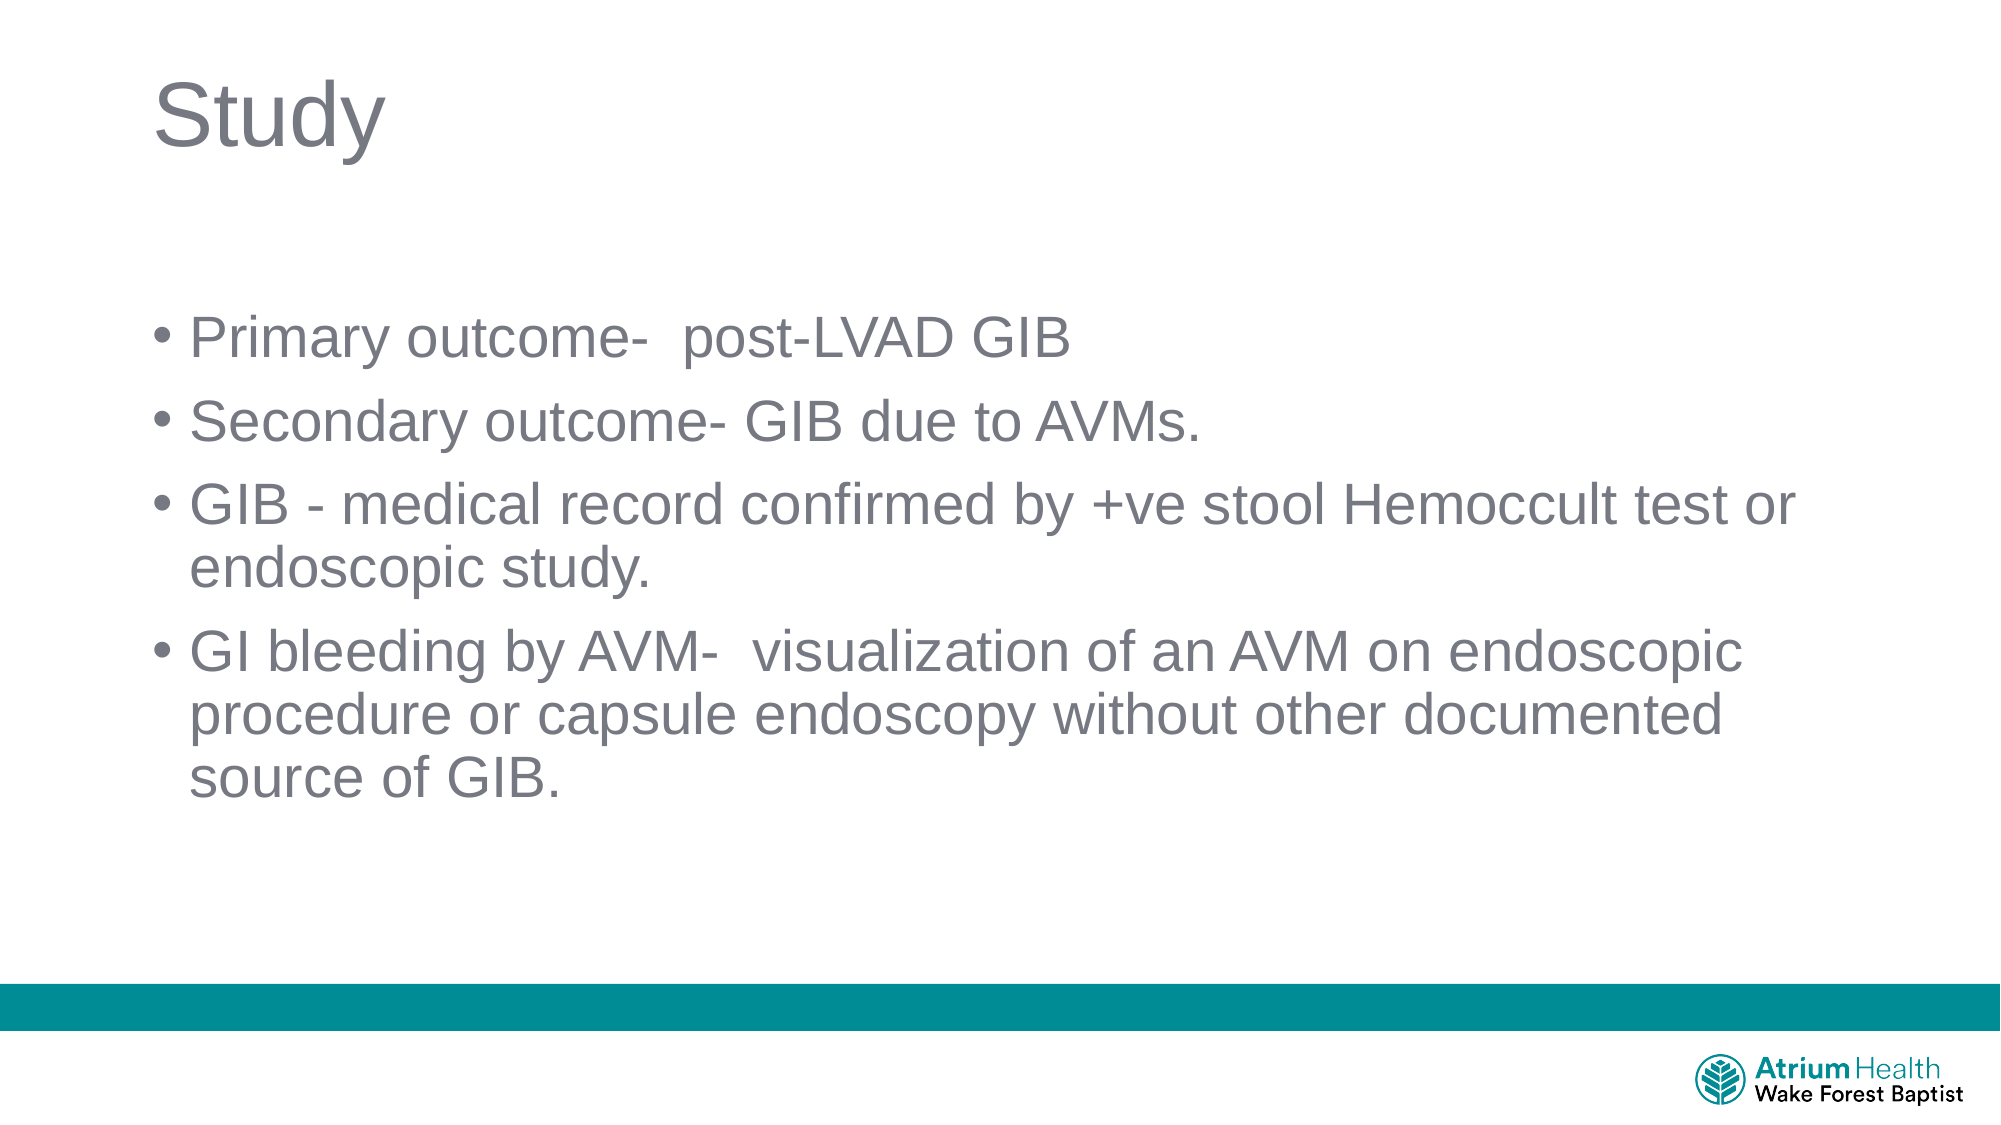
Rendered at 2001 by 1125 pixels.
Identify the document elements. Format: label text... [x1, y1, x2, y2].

picture [1695, 1054, 1963, 1106]
list Primary outcome- post-LVAD GIB Secondary outcome- GIB due to AVMs. GIB - medical record confirmed by +ve stool Hemoccult test or endoscopic study. GI bleeding by AVM- visualization of an AVM on endoscopic procedure or capsule endoscopy without other documented source of GIB. [137, 299, 1863, 861]
title Study [137, 59, 1863, 278]
